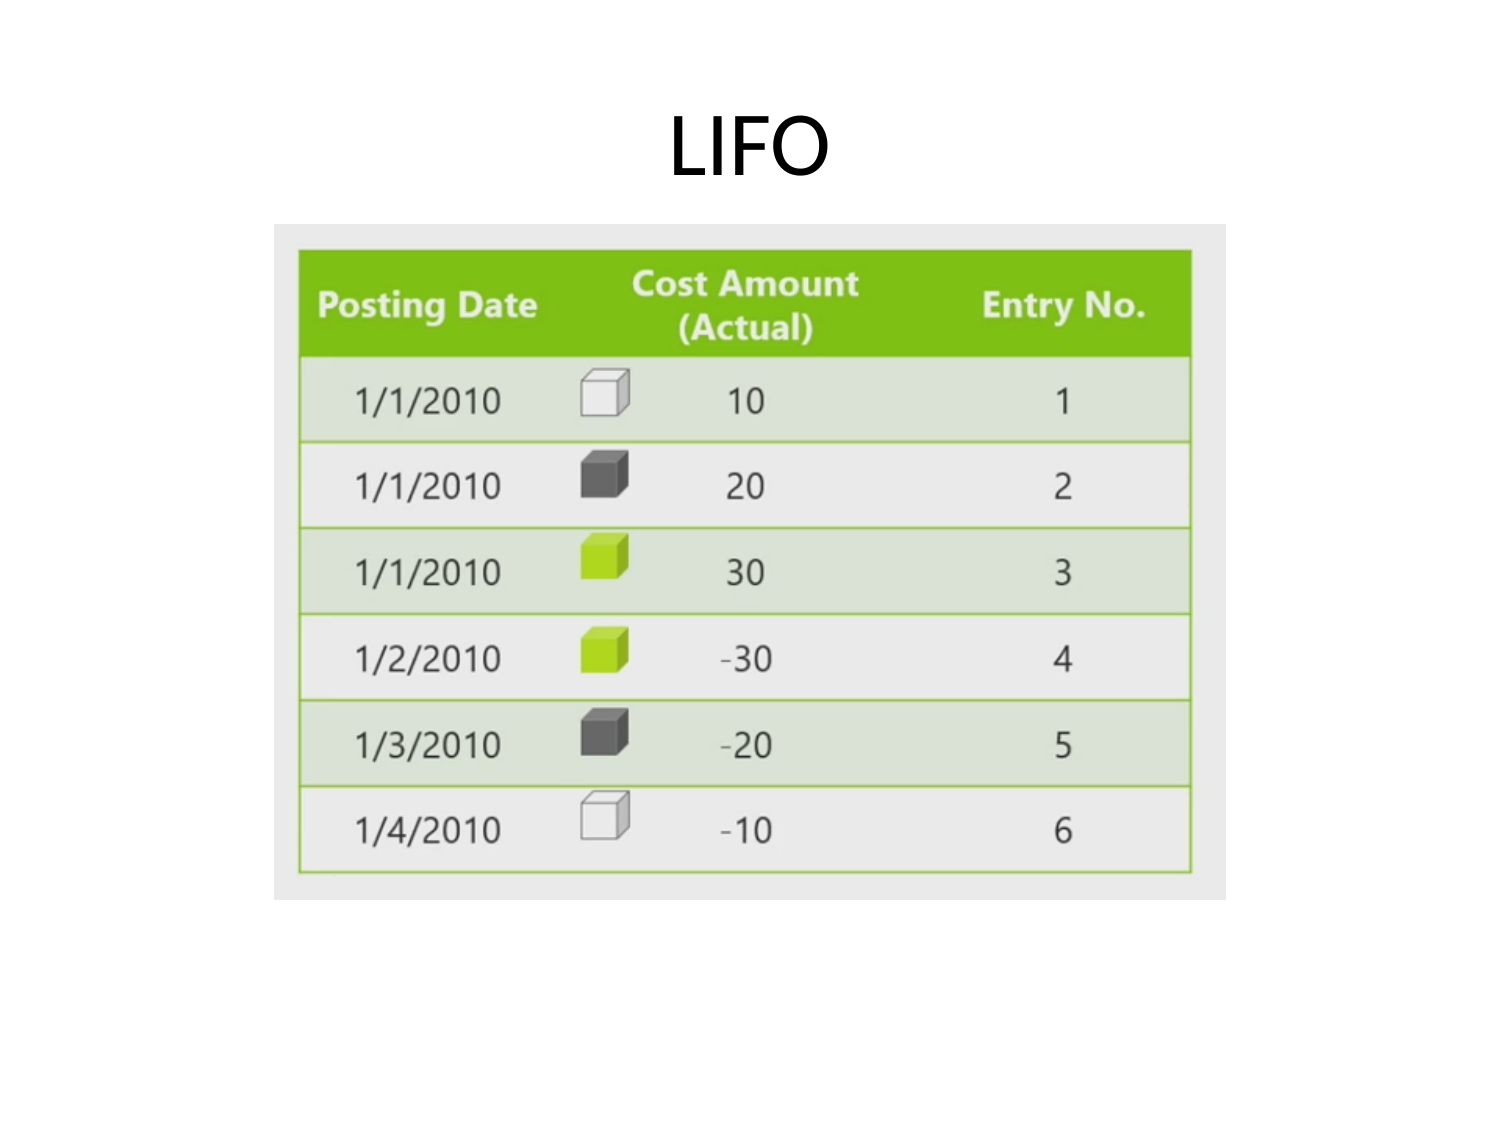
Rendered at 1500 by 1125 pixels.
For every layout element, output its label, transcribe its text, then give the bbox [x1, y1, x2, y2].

picture [273, 224, 1226, 901]
title LIFO [75, 45, 1425, 233]
